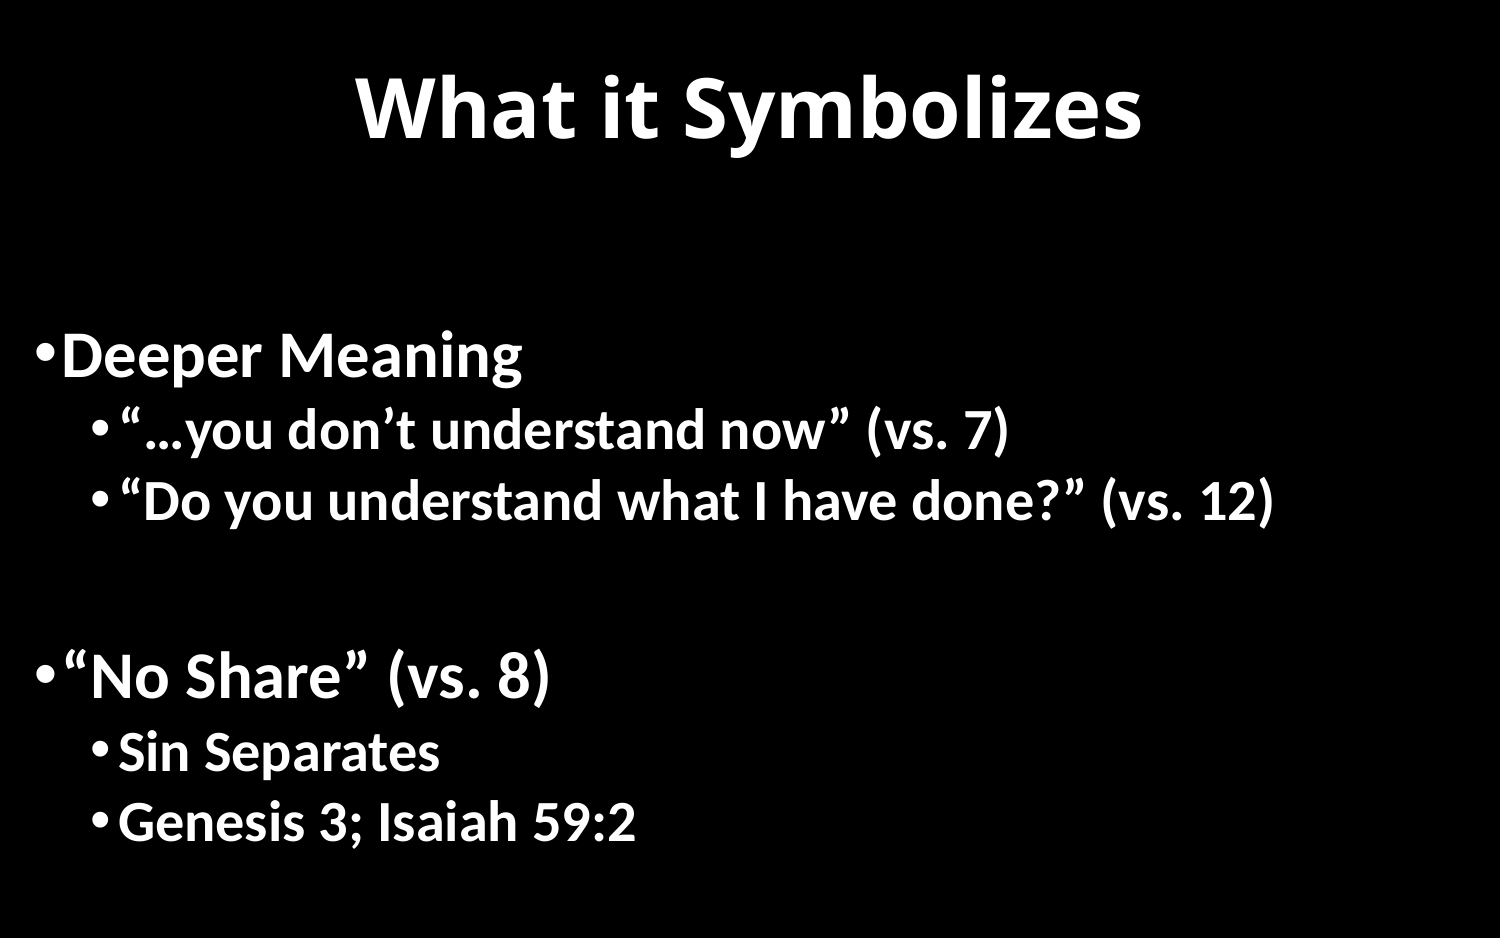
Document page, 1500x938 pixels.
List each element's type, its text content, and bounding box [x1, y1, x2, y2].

list Deeper Meaning “…you don’t understand now” (vs. 7) “Do you understand what I have done?” (vs. 12) “No Share” (vs. 8) Sin Separates Genesis 3; Isaiah 59:2 [18, 216, 1482, 921]
title What it Symbolizes [103, 20, 1397, 203]
